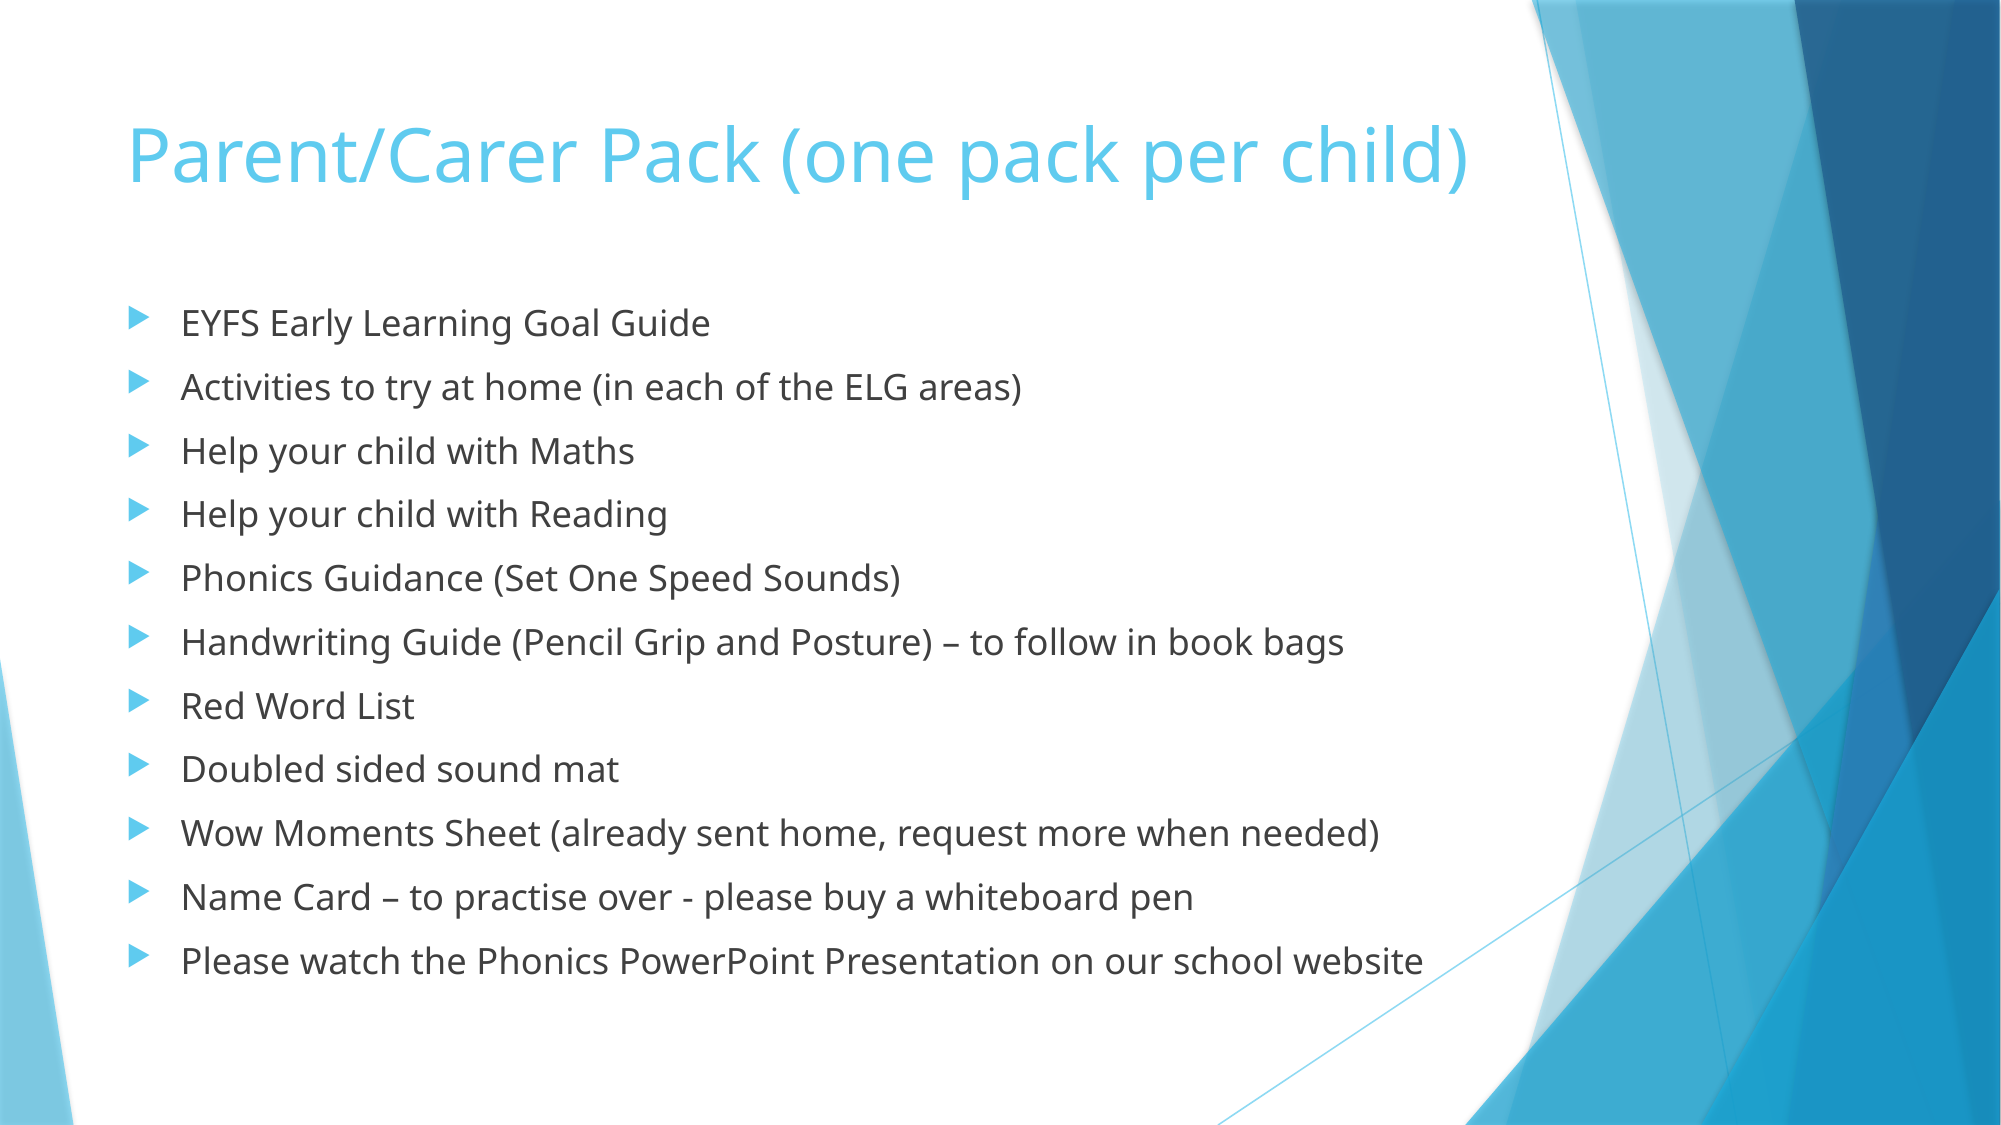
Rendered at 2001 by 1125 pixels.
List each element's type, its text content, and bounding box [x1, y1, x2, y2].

list EYFS Early Learning Goal Guide Activities to try at home (in each of the ELG areas) Help your child with Maths Help your child with Reading Phonics Guidance (Set One Speed Sounds) Handwriting Guide (Pencil Grip and Posture) – to follow in book bags Red Word List Doubled sided sound mat Wow Moments Sheet (already sent home, request more when needed) Name Card – to practise over - please buy a whiteboard pen Please watch the Phonics PowerPoint Presentation on our school website [111, 228, 1522, 992]
title Parent/Carer Pack (one pack per child) [111, 99, 1522, 228]
